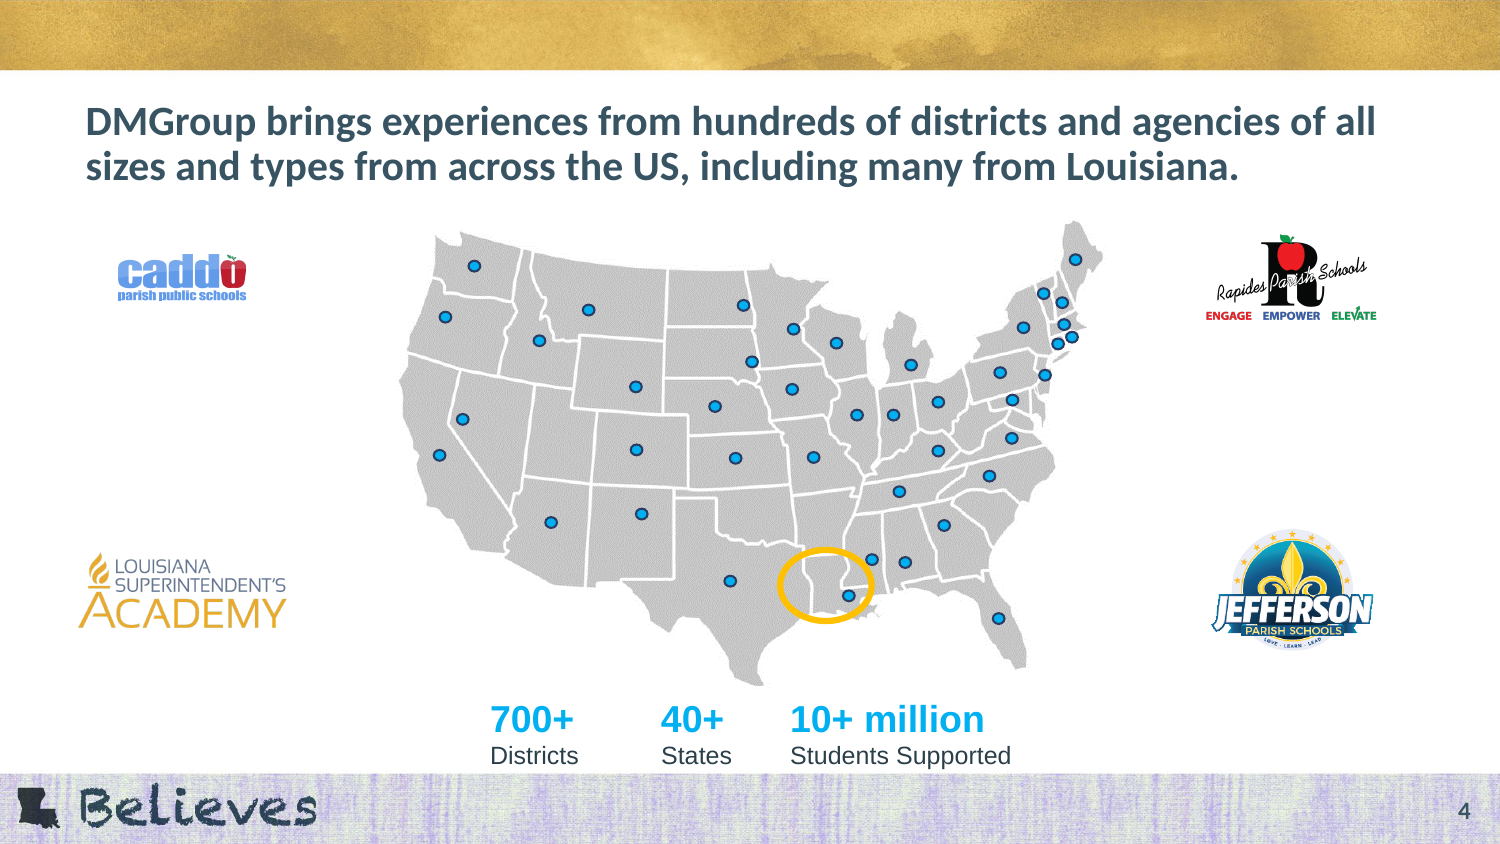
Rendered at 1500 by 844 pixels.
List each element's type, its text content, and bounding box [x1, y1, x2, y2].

title DMGroup brings experiences from hundreds of districts and agencies of all sizes and types from across the US, including many from Louisiana. [70, 69, 1430, 220]
text_box 700+ 40+ 10+ million Districts States Students Supported [475, 705, 1038, 778]
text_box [389, 206, 1111, 697]
picture [0, 0, 1500, 844]
